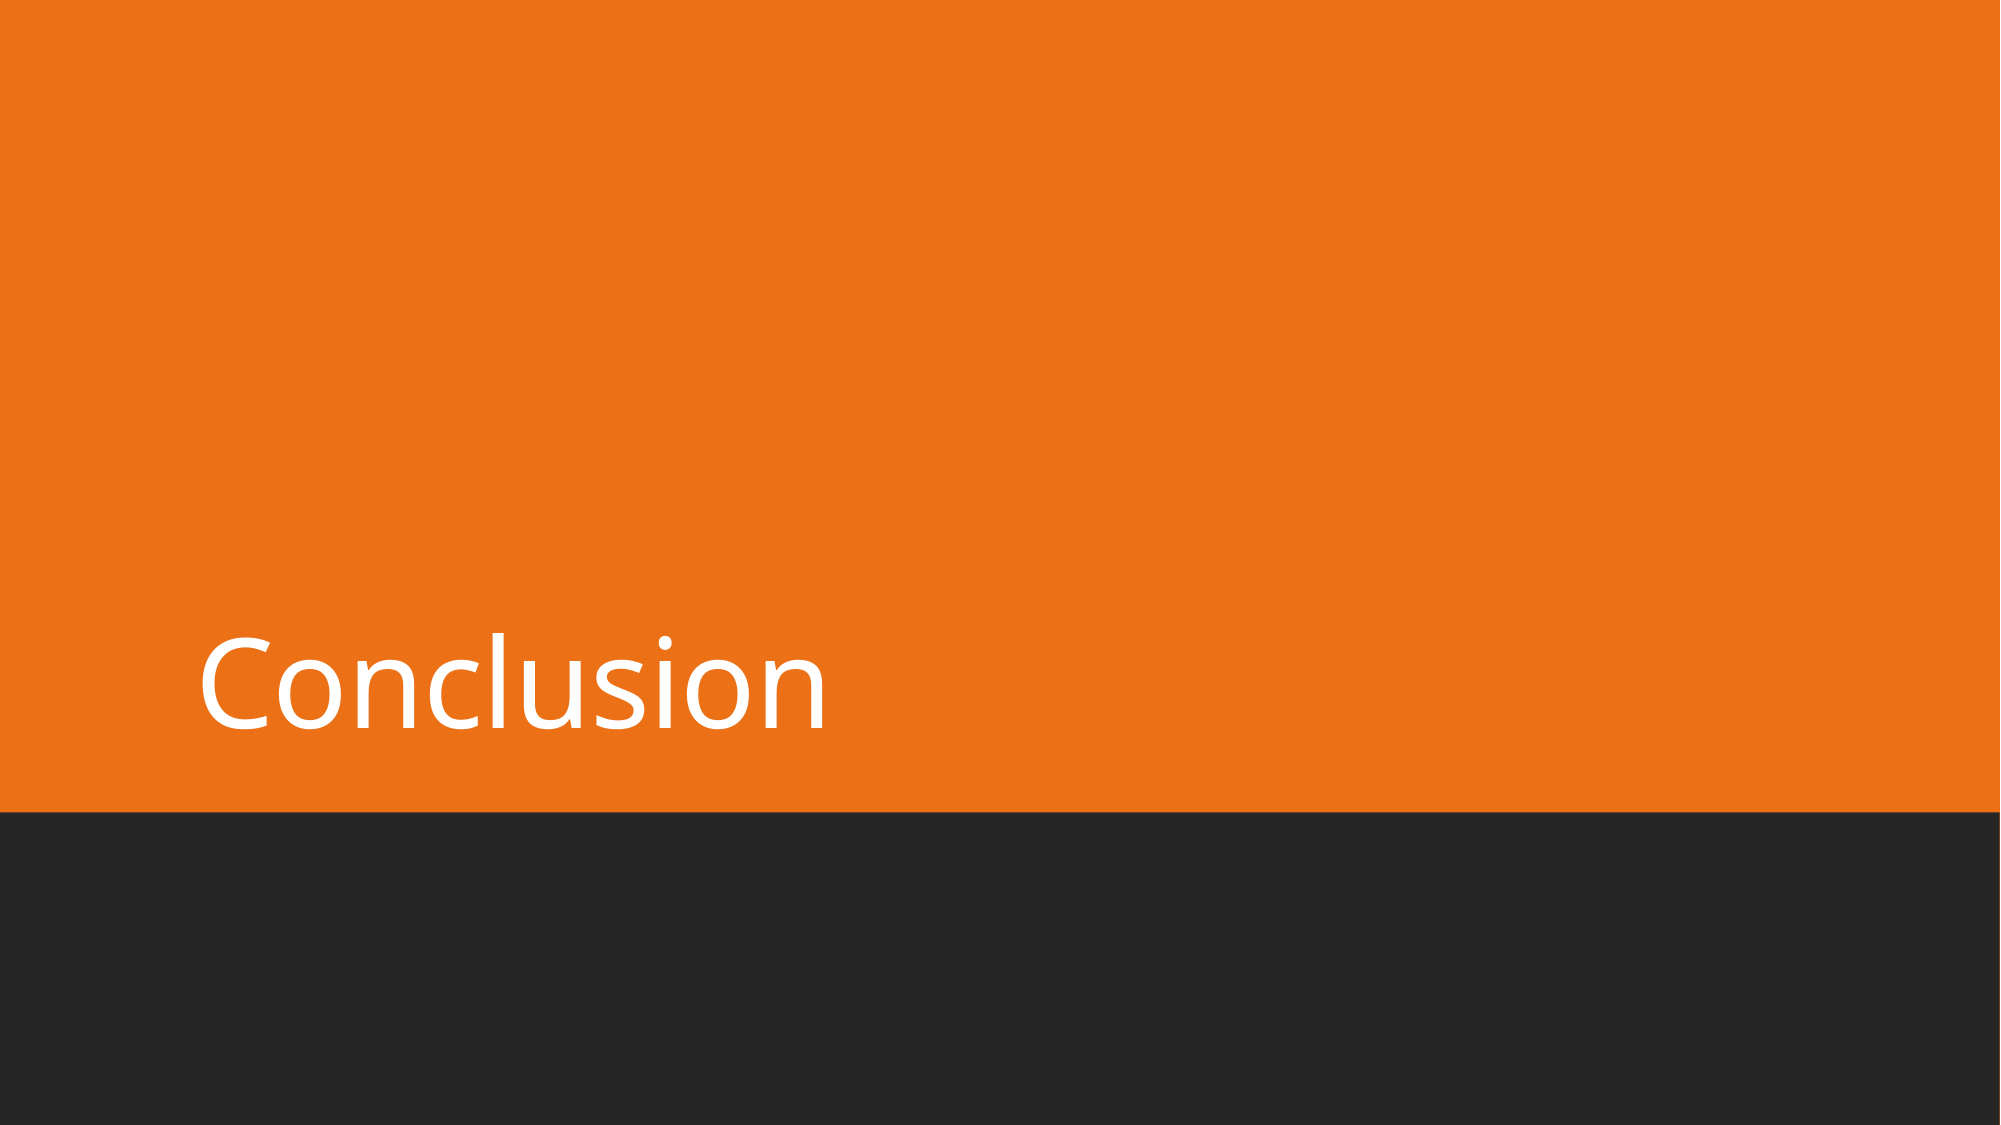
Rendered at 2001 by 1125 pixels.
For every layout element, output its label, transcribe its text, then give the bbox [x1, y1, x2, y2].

text_box [0, 0, 2000, 811]
title Conclusion [180, 124, 1830, 763]
text_box [0, 811, 2000, 1125]
